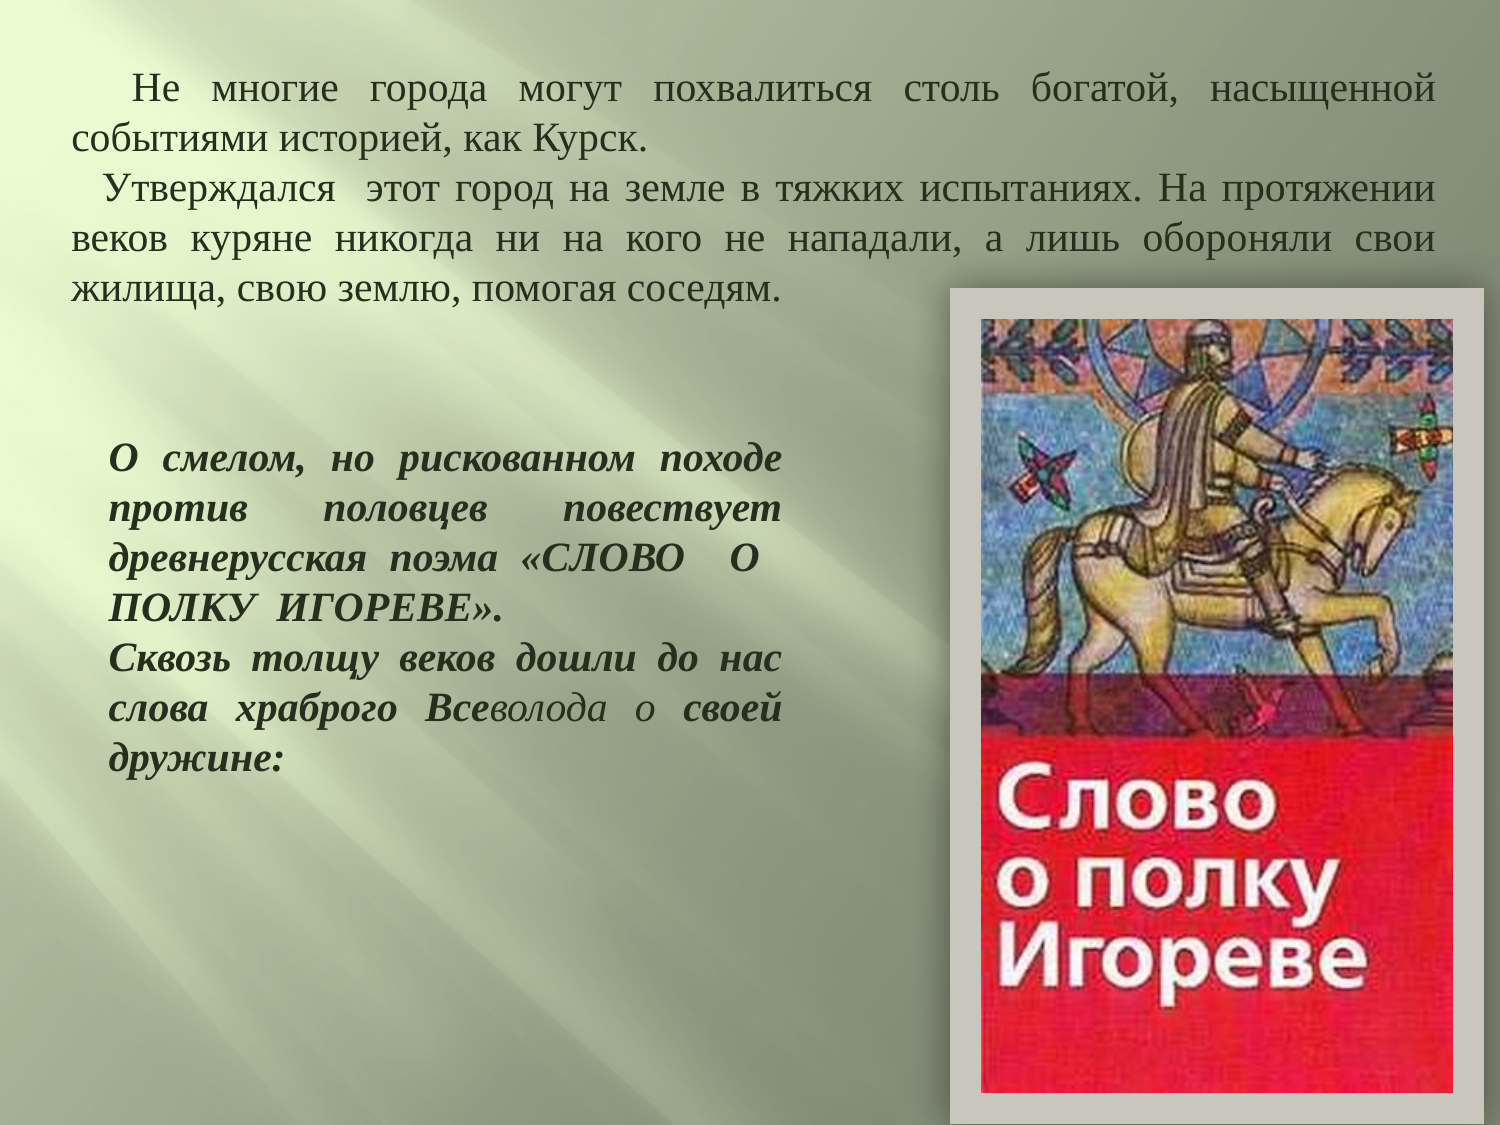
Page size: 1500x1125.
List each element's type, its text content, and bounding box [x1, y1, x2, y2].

text_box Не многие города могут похвалиться столь богатой, насыщенной событиями историей, как Курск. Утверждался этот город на земле в тяжких испытаниях. На протяжении веков куряне никогда ни на кого не нападали, а лишь обороняли свои жилища, свою землю, помогая соседям. [56, 52, 1452, 318]
picture [980, 319, 1454, 1093]
text_box О смелом, но рискованном походе против половцев повествует древнерусская поэма «СЛОВО О ПОЛКУ ИГОРЕВЕ». Сквозь толщу веков дошли до нас слова храброго Всеволода о своей дружине: [93, 421, 798, 787]
